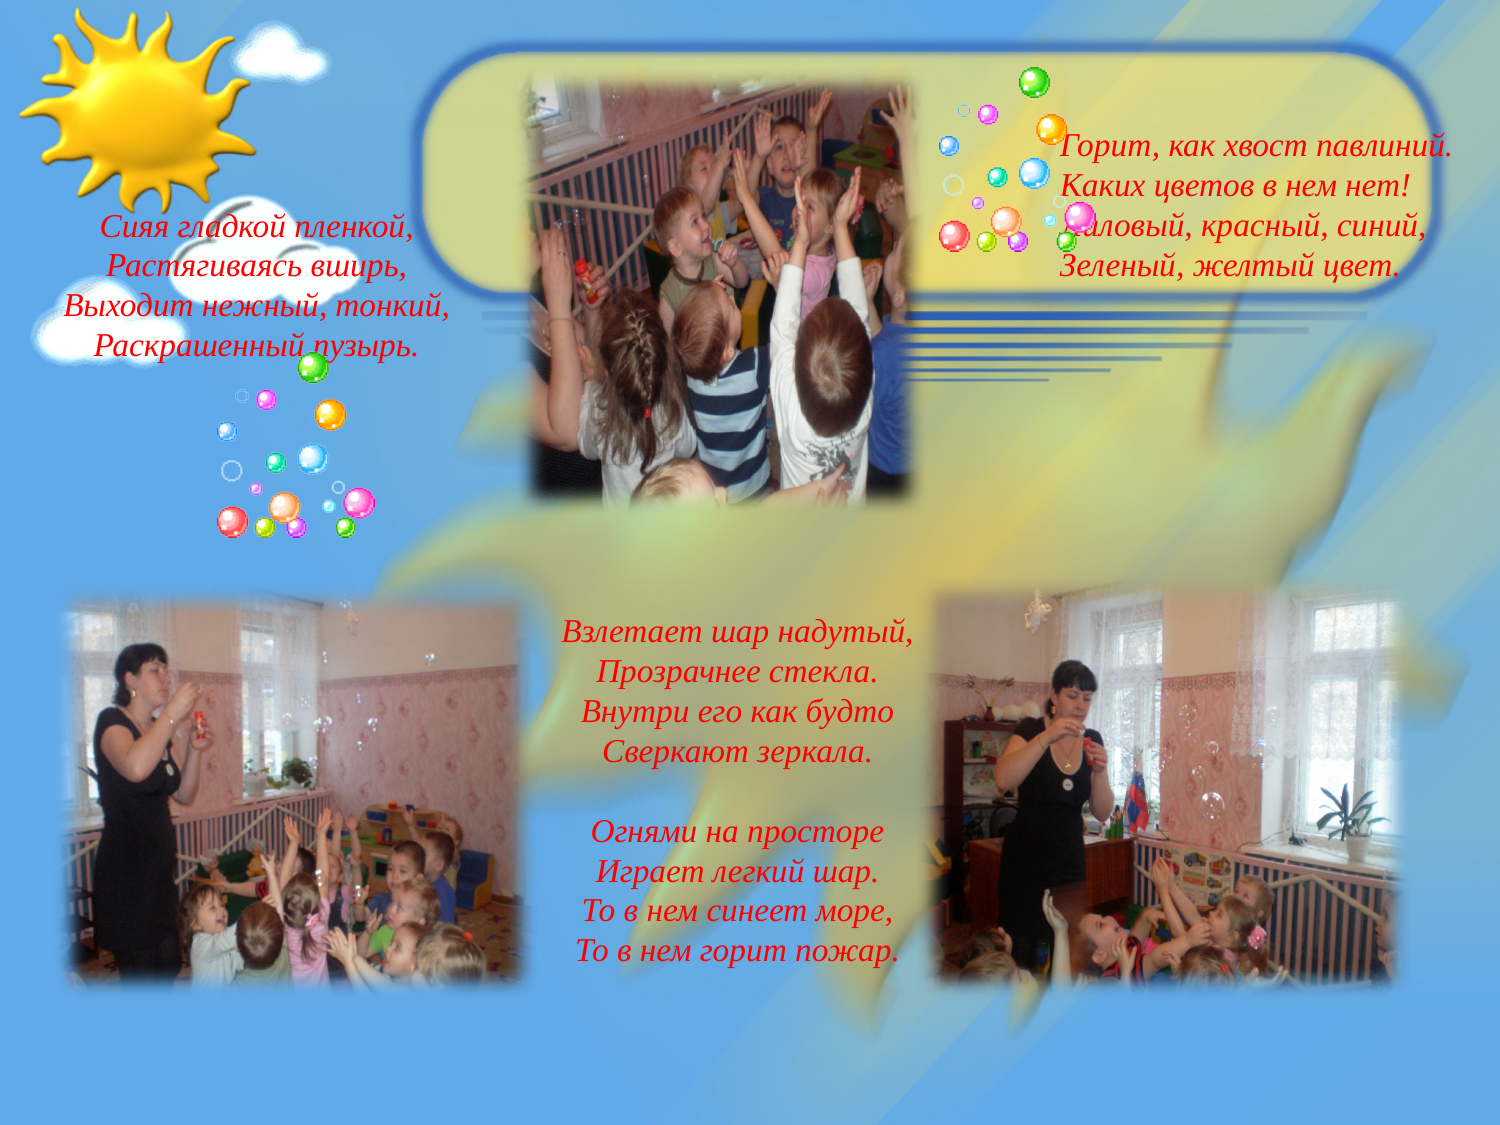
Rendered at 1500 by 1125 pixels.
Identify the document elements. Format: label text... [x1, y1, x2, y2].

text_box Взлетает шар надутый, Прозрачнее стекла. Внутри его как будто Сверкают зеркала. Огнями на просторе Играет легкий шар. То в нем синеет море, То в нем горит пожар. [543, 601, 910, 976]
picture [0, 0, 1500, 1125]
text_box Сияя гладкой пленкой, Растягиваясь вширь, Выходит нежный, тонкий, Раскрашенный пузырь. [0, 196, 508, 371]
text_box Горит, как хвост павлиний. Каких цветов в нем нет! Лиловый, красный, синий, Зеленый, желтый цвет. [1045, 115, 1489, 290]
